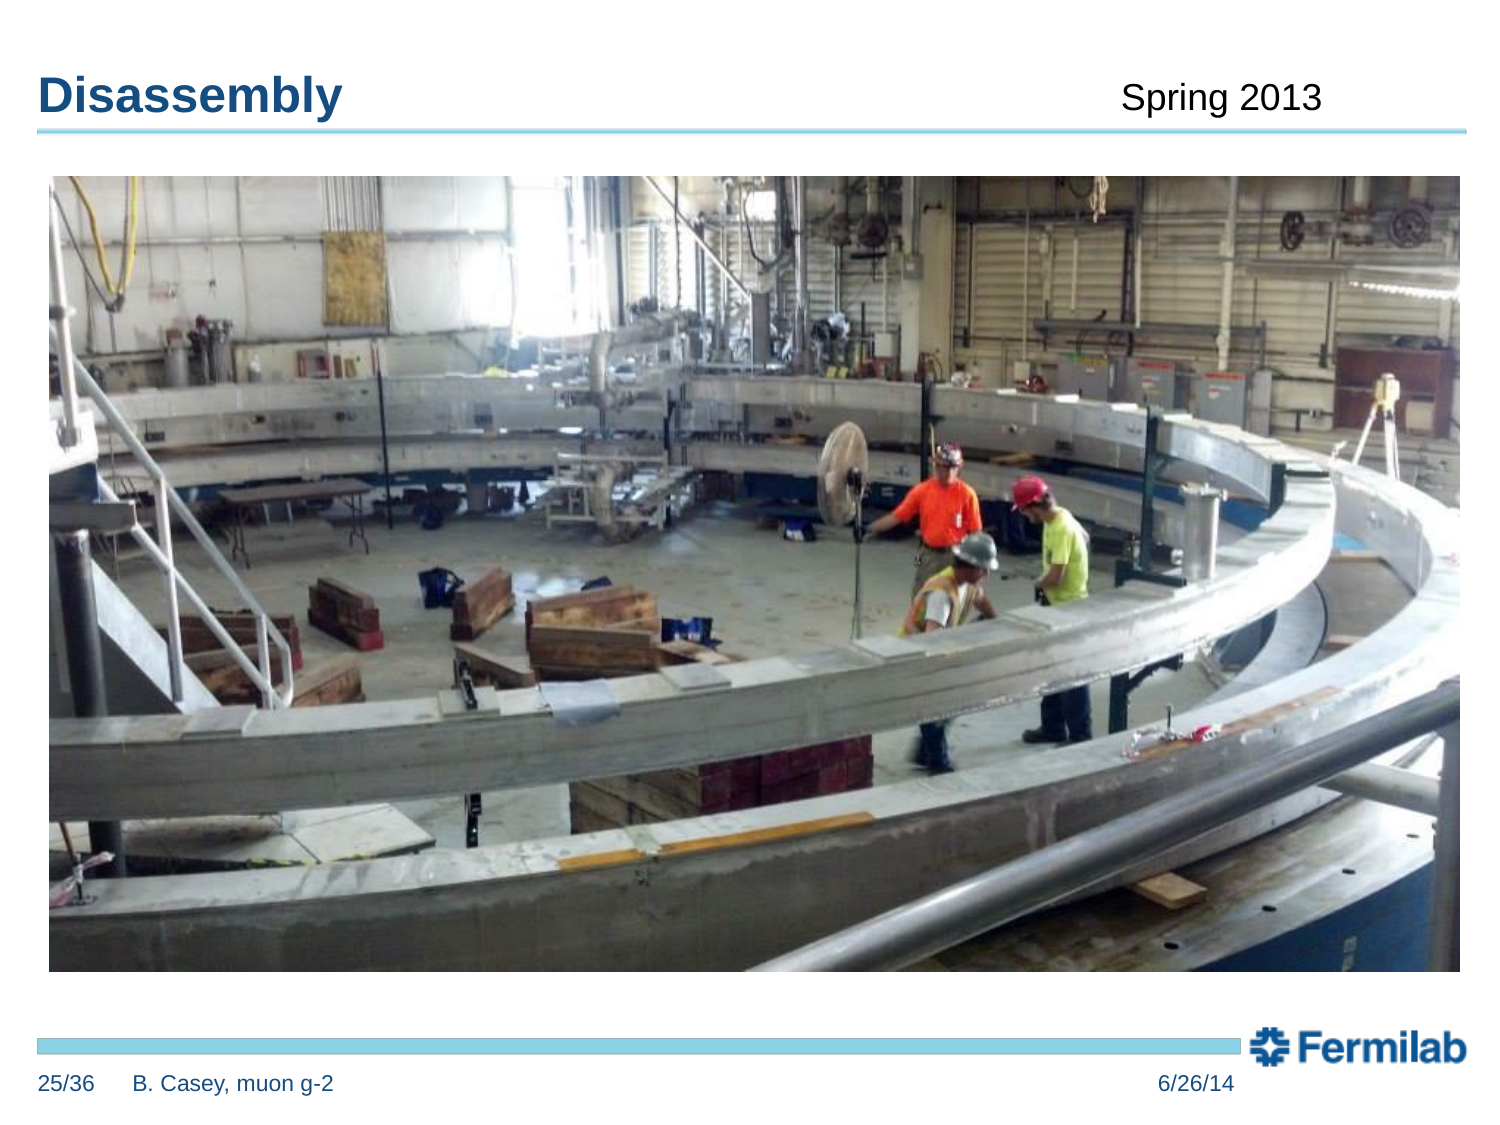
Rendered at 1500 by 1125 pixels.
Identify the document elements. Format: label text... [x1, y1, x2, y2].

text_box Spring 2013 [1024, 65, 1419, 125]
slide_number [1058, 1068, 1235, 1109]
slide_number 25/36 [37, 1068, 111, 1109]
picture [49, 176, 1460, 972]
title Disassembly [37, 17, 1463, 123]
footer B. Casey, muon g-2 [132, 1068, 1014, 1109]
